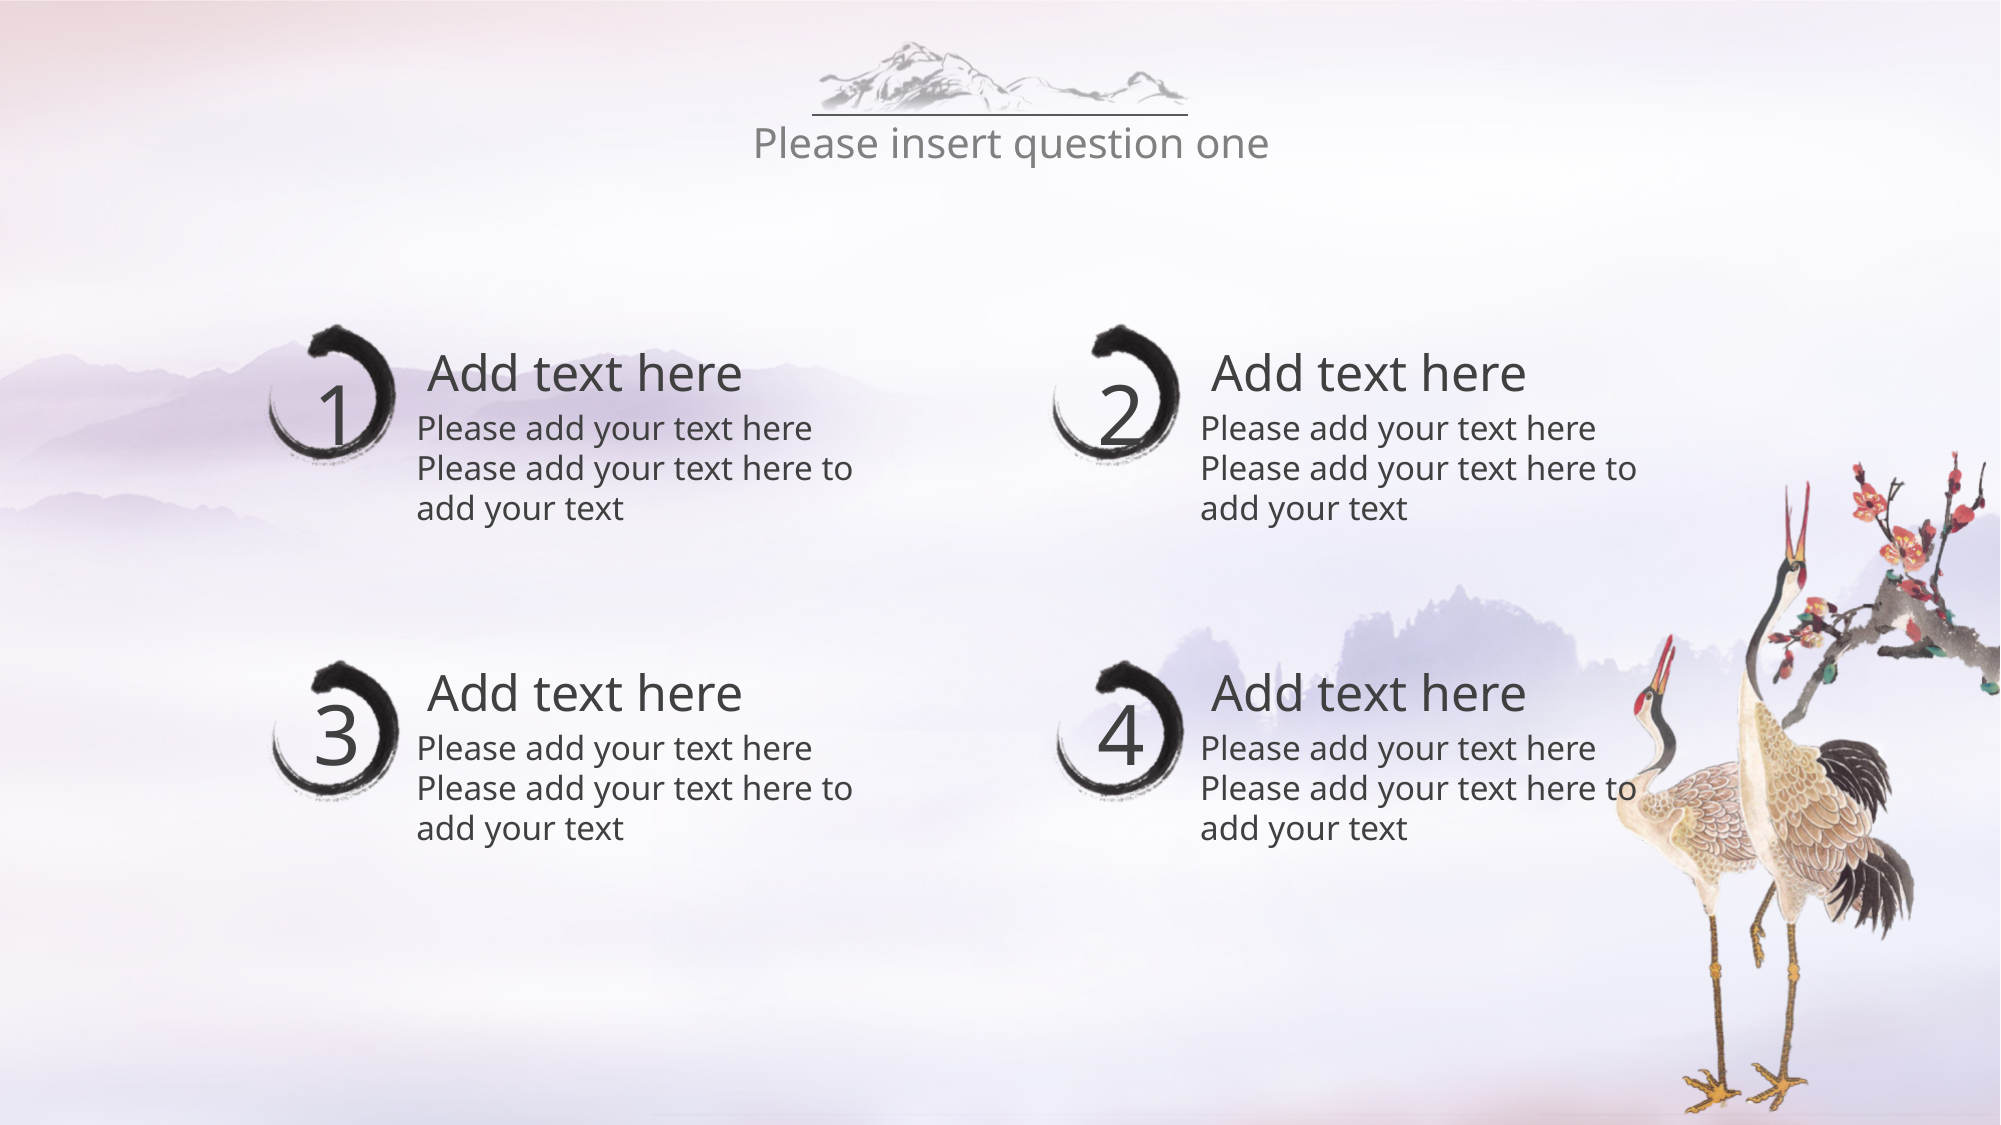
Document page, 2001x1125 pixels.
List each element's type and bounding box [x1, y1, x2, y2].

text_box [228, 302, 925, 537]
text_box [1012, 302, 1709, 537]
picture [0, 0, 2001, 1125]
text_box [1015, 638, 1709, 857]
text_box [231, 638, 925, 857]
text_box [808, 17, 1215, 175]
